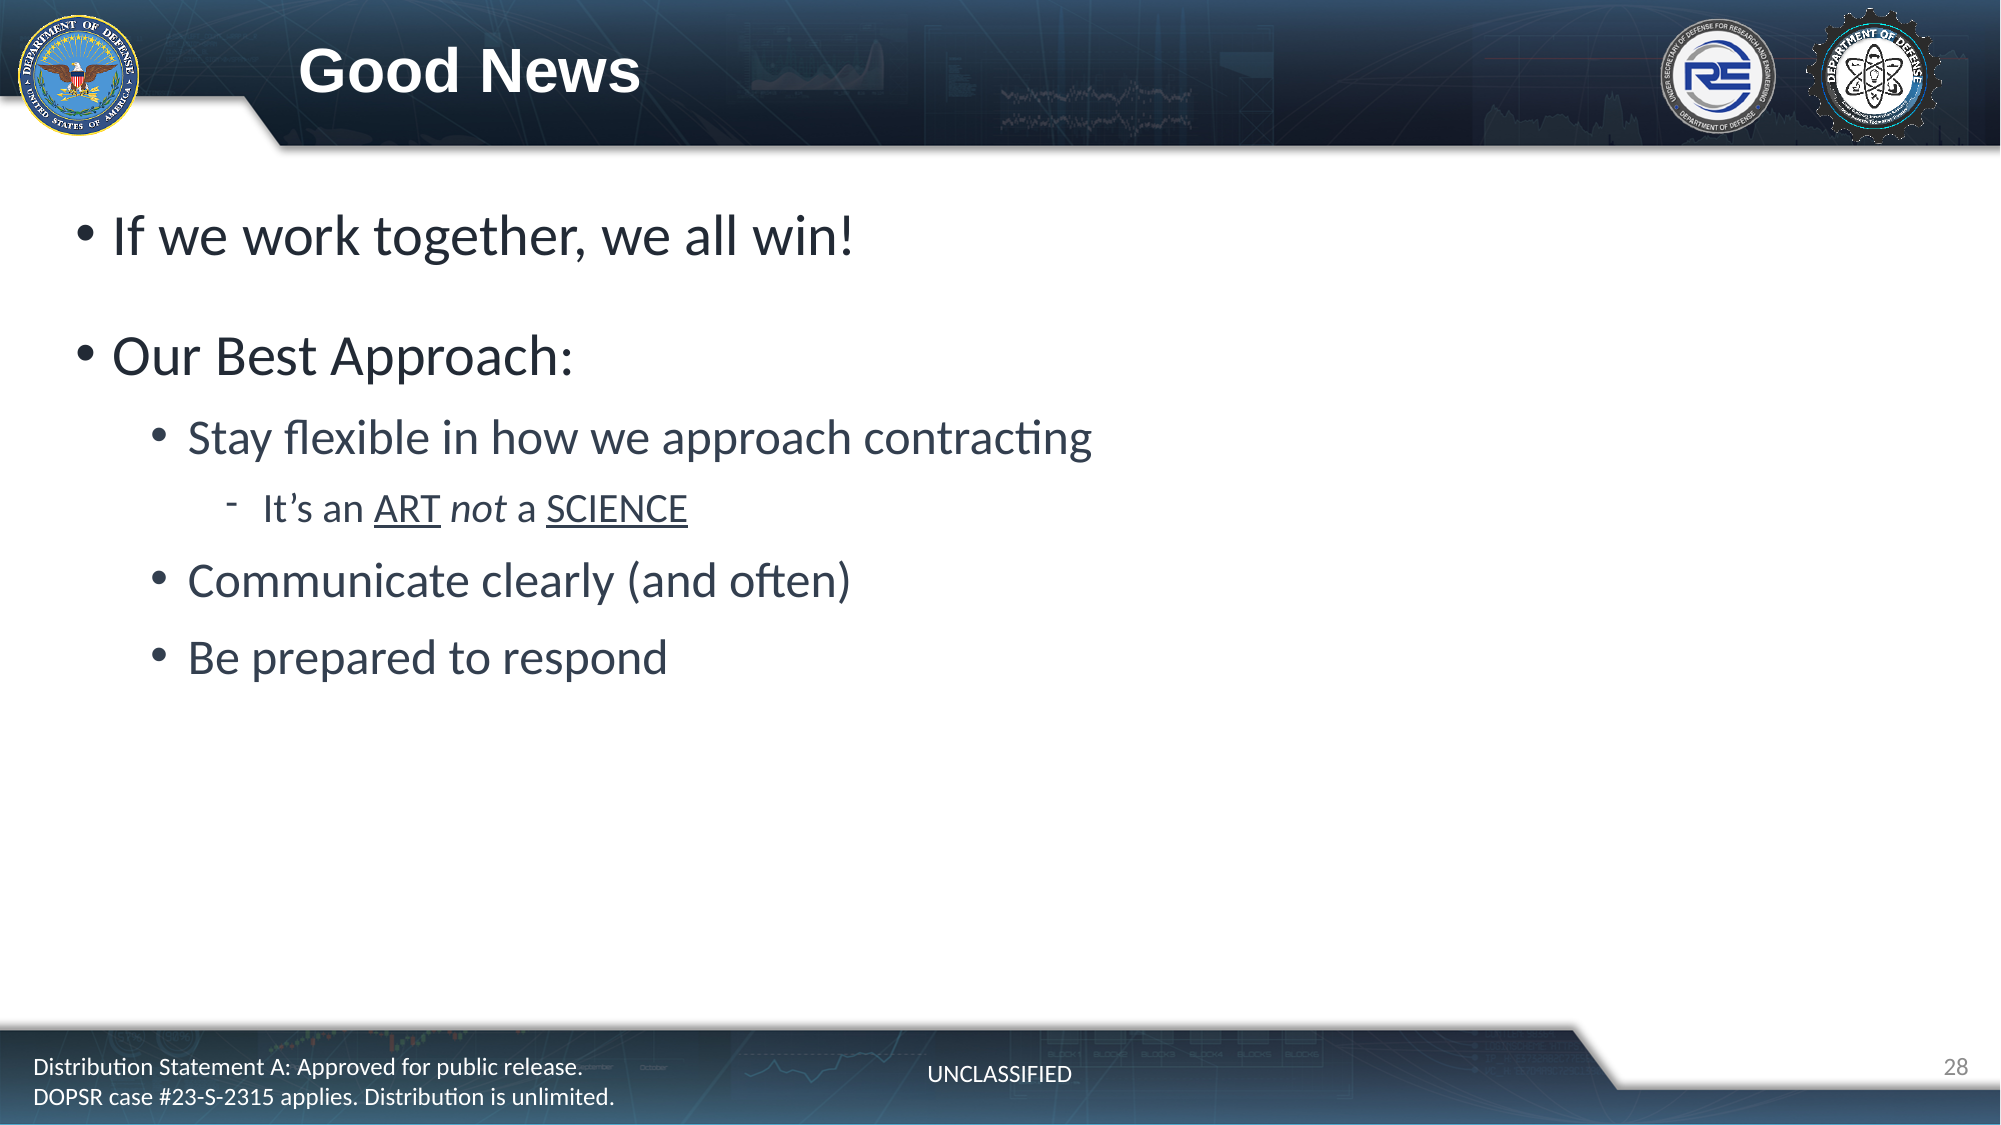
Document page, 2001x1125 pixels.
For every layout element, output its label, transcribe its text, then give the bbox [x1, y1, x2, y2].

picture [0, 0, 2001, 1125]
title Good News [283, 10, 1418, 135]
footer UNCLASSIFIED [662, 1042, 1338, 1103]
slide_number 28 [1534, 1035, 1985, 1096]
slide_number Distribution Statement A: Approved for public release. DOPSR case #23-S-2315 applies. Distribution is unlimited. [18, 1042, 662, 1103]
list If we work together, we all win! Our Best Approach: Stay flexible in how we approach contracting It’s an ART not a SCIENCE Communicate clearly (and often) Be prepared to respond [60, 190, 1904, 1006]
